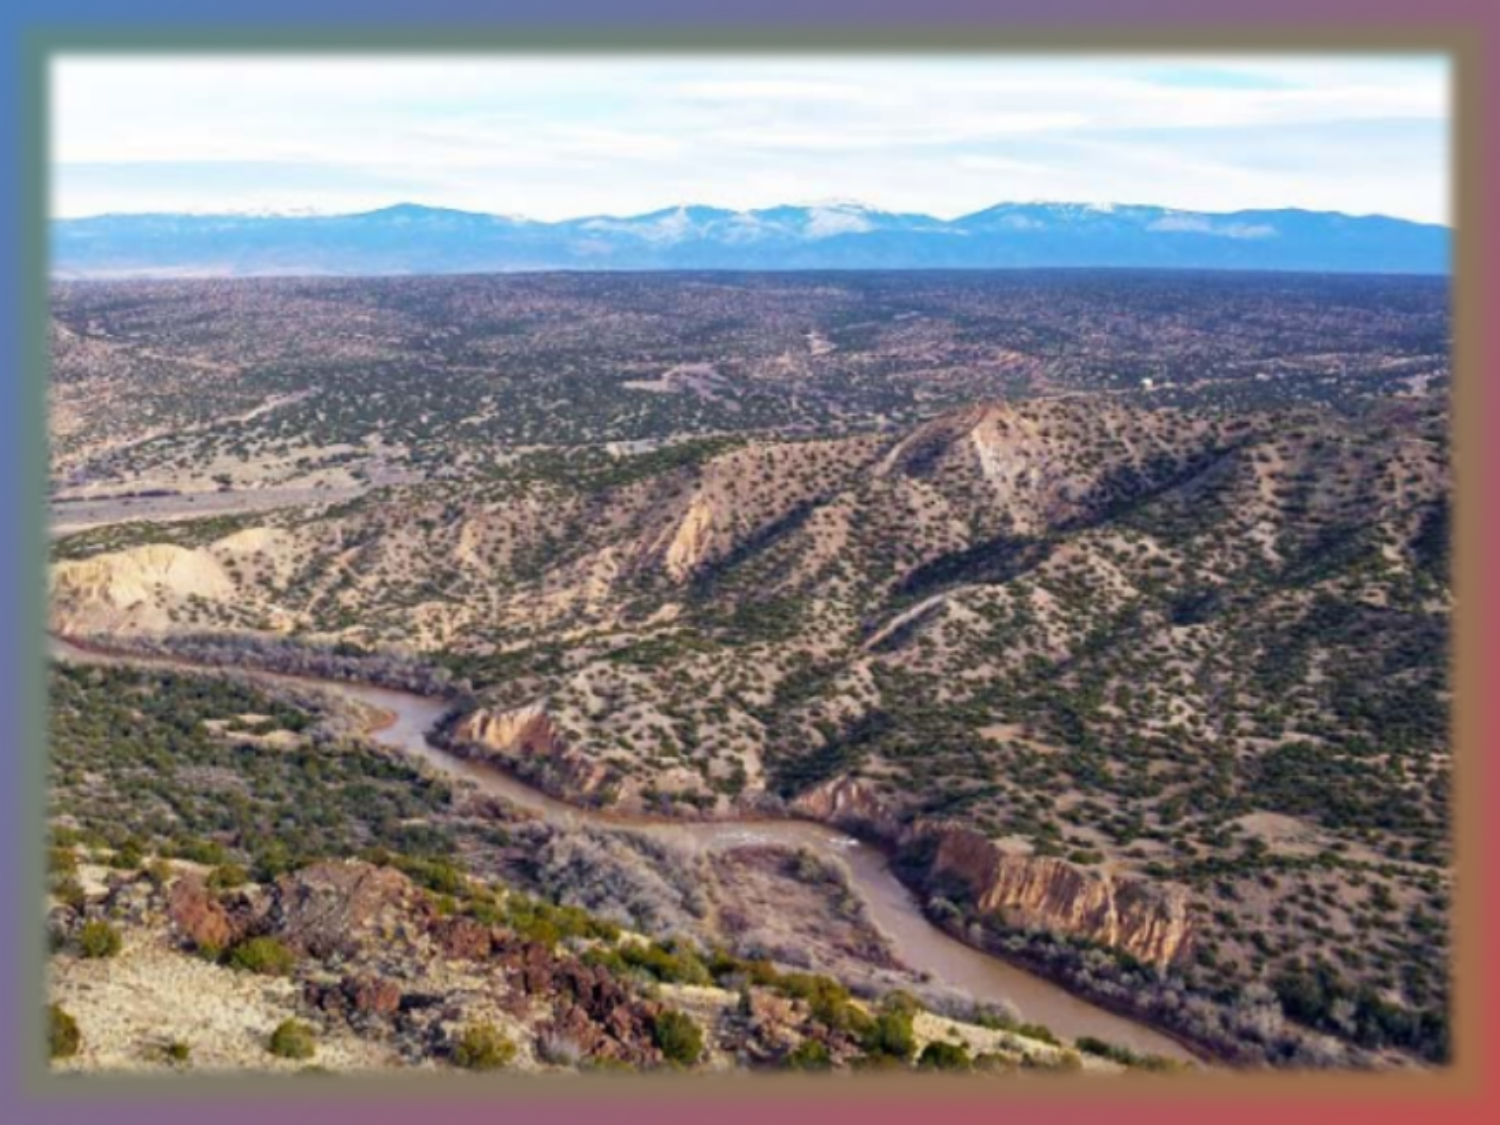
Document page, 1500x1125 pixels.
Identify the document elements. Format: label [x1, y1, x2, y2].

text_box [0, 0, 1500, 1125]
picture [37, 42, 1463, 1083]
